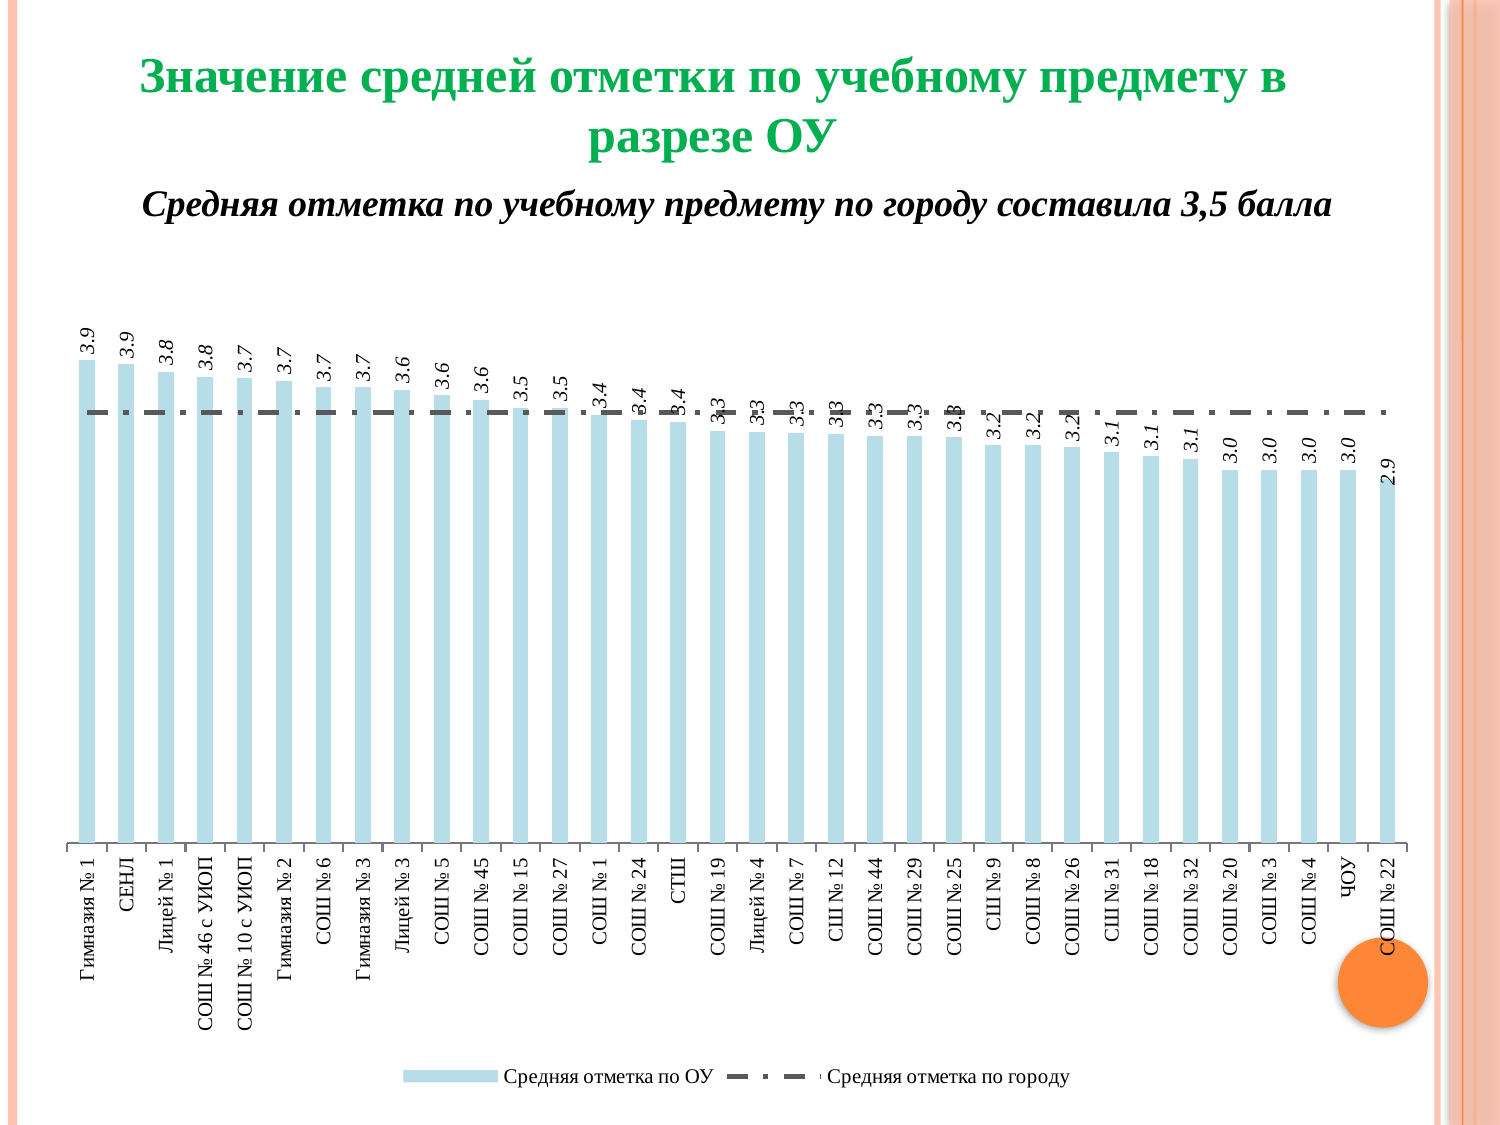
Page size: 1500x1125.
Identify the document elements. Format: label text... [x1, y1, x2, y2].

text_box Значение средней отметки по учебному предмету в разрезе ОУ [39, 35, 1388, 171]
chart [38, 266, 1436, 1095]
text_box Средняя отметка по учебному предмету по городу составила 3,5 балла [127, 171, 1393, 232]
